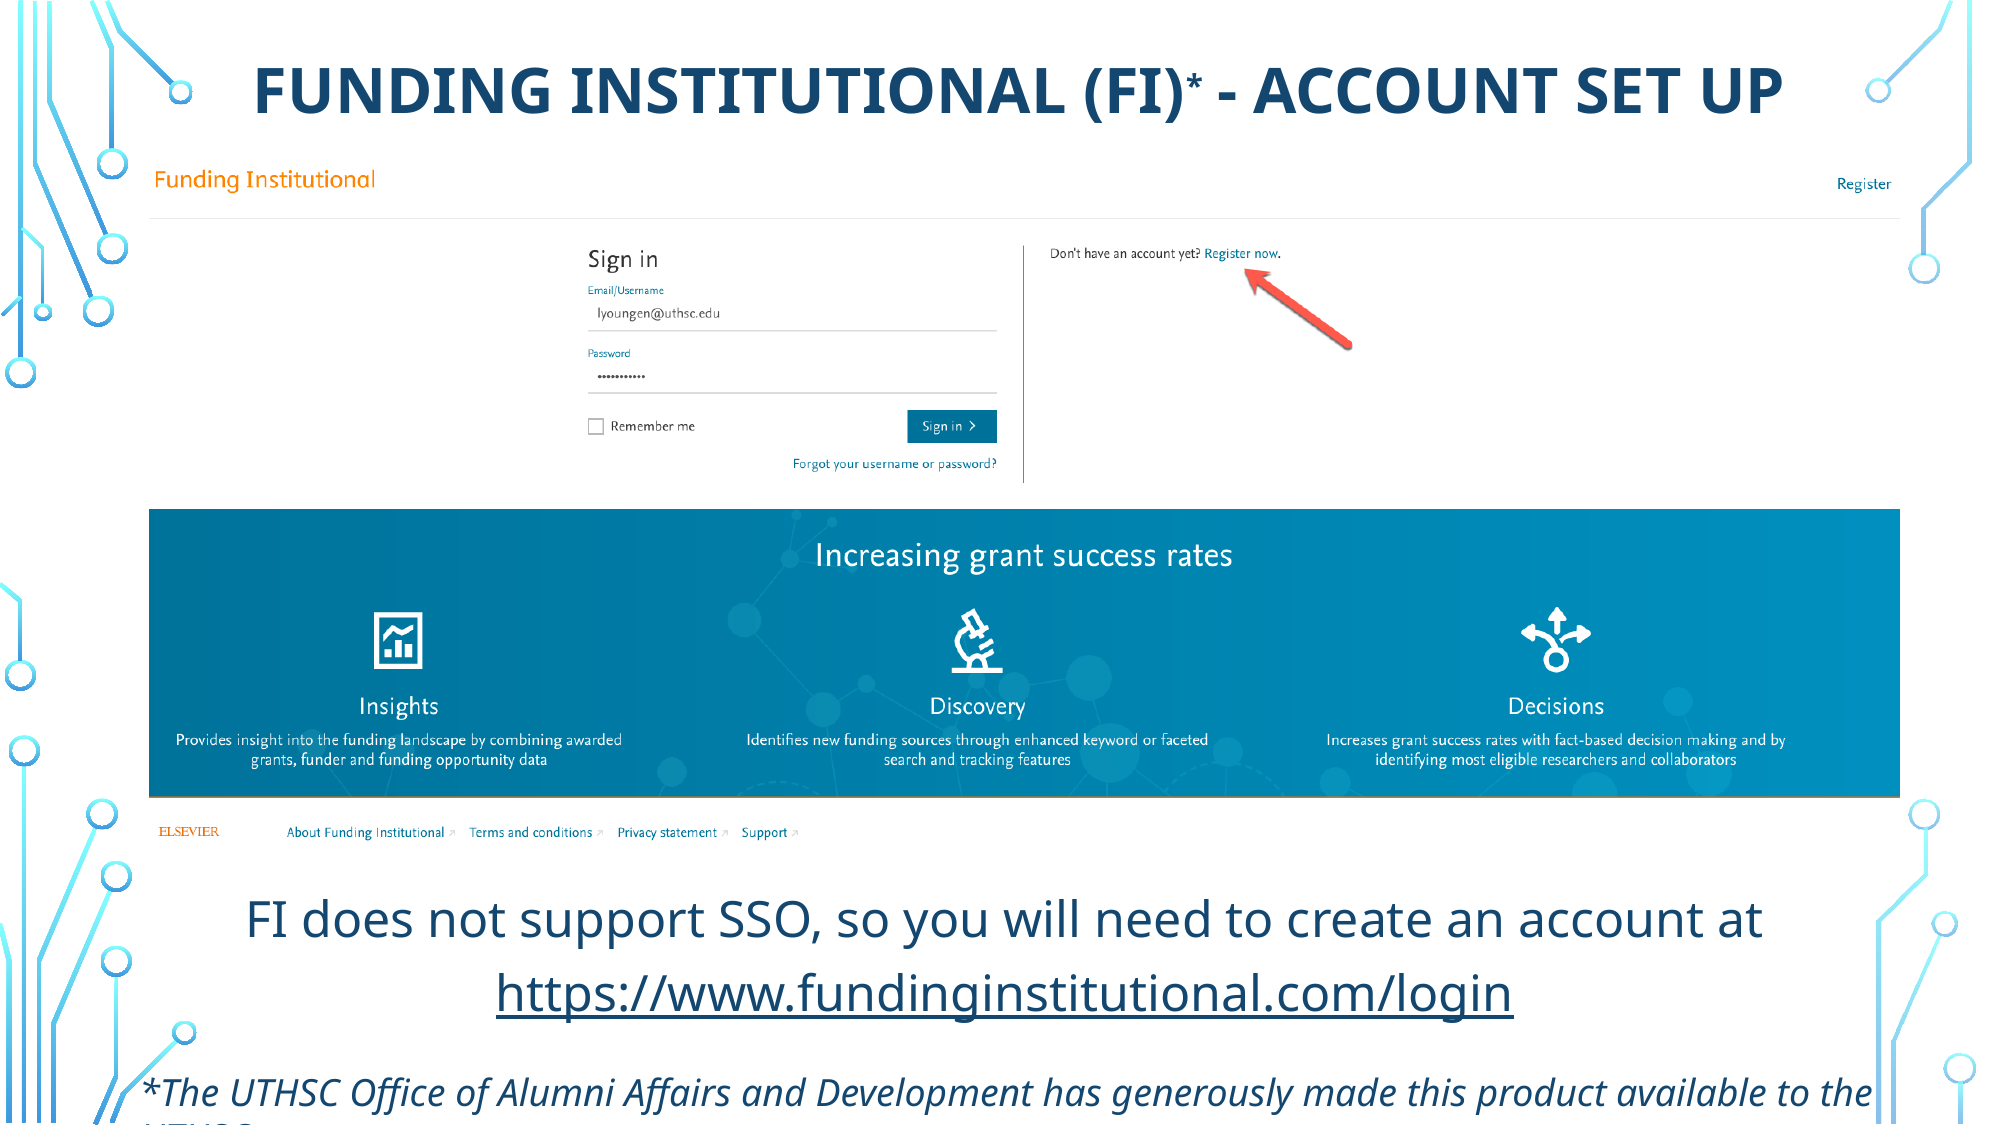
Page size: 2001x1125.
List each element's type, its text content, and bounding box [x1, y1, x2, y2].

picture [1194, 545, 1202, 566]
picture [1002, 558, 1007, 566]
picture [1549, 608, 1566, 634]
picture [1222, 558, 1231, 566]
picture [149, 164, 1900, 508]
picture [1205, 553, 1217, 566]
picture [423, 700, 427, 712]
picture [971, 562, 983, 574]
picture [945, 562, 956, 574]
picture [945, 551, 959, 561]
picture [952, 610, 1002, 672]
picture [1003, 550, 1011, 564]
picture [1055, 558, 1064, 566]
picture [1010, 703, 1017, 713]
picture [1146, 558, 1154, 566]
picture [1522, 625, 1568, 672]
picture [1101, 553, 1113, 566]
picture [149, 797, 1900, 852]
picture [1181, 550, 1190, 565]
picture [904, 558, 912, 566]
picture [375, 613, 422, 668]
picture [971, 550, 984, 561]
picture [887, 550, 898, 566]
picture [1088, 552, 1097, 566]
picture [845, 553, 855, 566]
picture [1116, 553, 1127, 562]
picture [832, 550, 840, 565]
picture [980, 640, 993, 649]
picture [872, 552, 883, 566]
picture [1132, 558, 1141, 566]
picture [931, 550, 939, 565]
list FI does not support SSO, so you will need to create an account at https://www.fundinginstitutional.com/login [183, 867, 1839, 1044]
text_box *The UTHSC Office of Alumni Affairs and Development has generously made this product available to the UTHSC campus [124, 1061, 1926, 1125]
picture [1070, 551, 1077, 566]
title Funding institutional (FI)* - account set up [237, 26, 1809, 159]
picture [1561, 626, 1590, 642]
picture [411, 697, 418, 713]
picture [1034, 545, 1042, 563]
